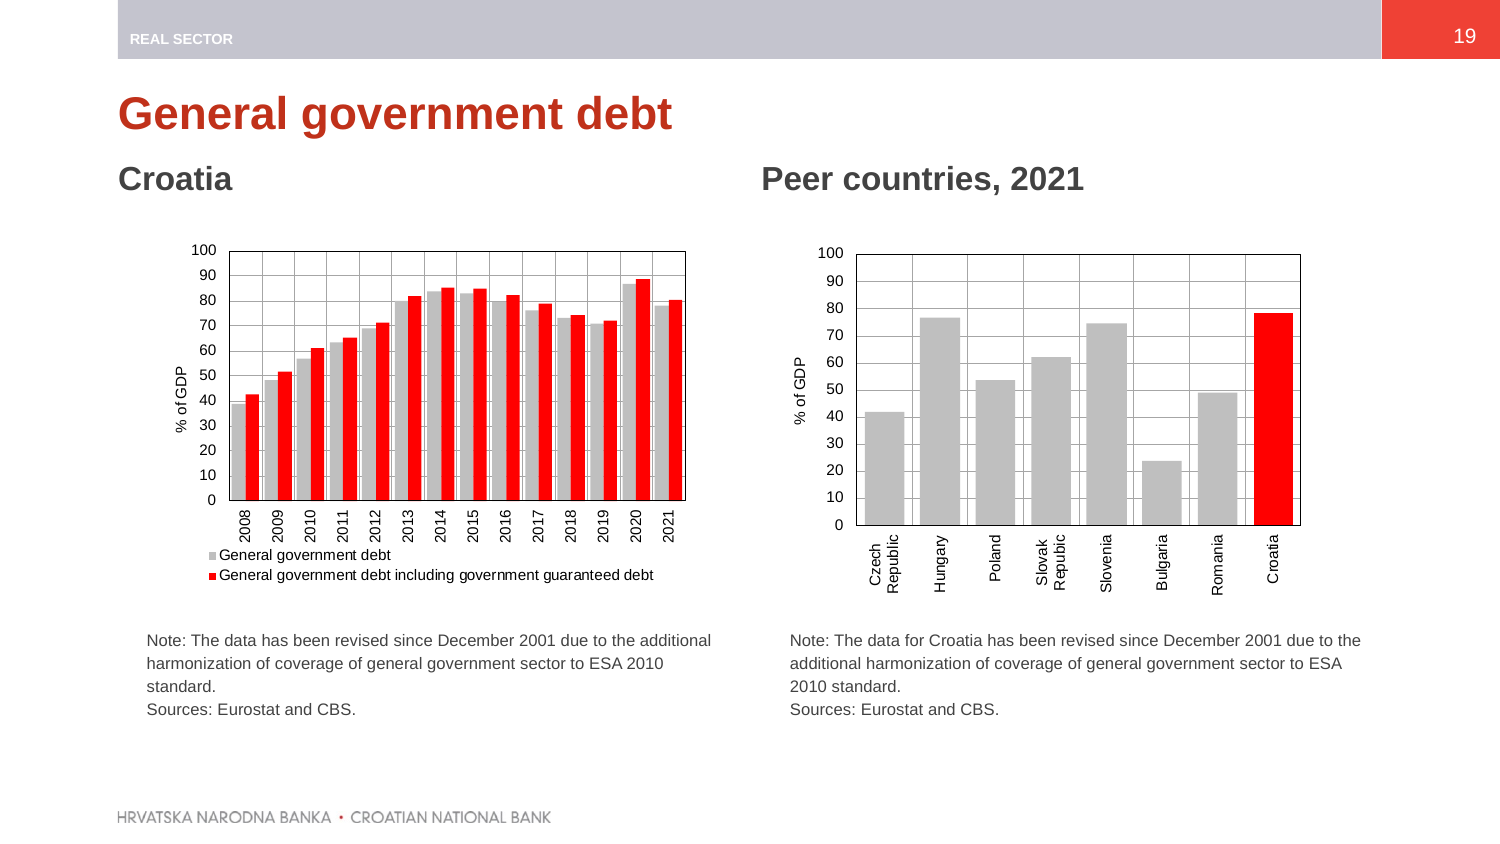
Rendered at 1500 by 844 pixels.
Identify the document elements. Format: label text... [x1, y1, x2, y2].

slide_number 19 [1382, 0, 1477, 59]
list Croatia [118, 160, 739, 199]
title General government debt [117, 87, 1382, 141]
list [159, 225, 697, 594]
list Note: The data has been revised since December 2001 due to the additional harmonization of coverage of general government sector to ESA 2010 standard. Sources: Eurostat and CBS. [117, 627, 739, 844]
list Peer countries, 2021 [761, 160, 1382, 199]
list Note: The data for Croatia has been revised since December 2001 due to the additional harmonization of coverage of general government sector to ESA 2010 standard. Sources: Eurostat and CBS. [761, 627, 1382, 844]
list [776, 227, 1323, 607]
footer REAL SECTOR [117, 0, 1382, 59]
